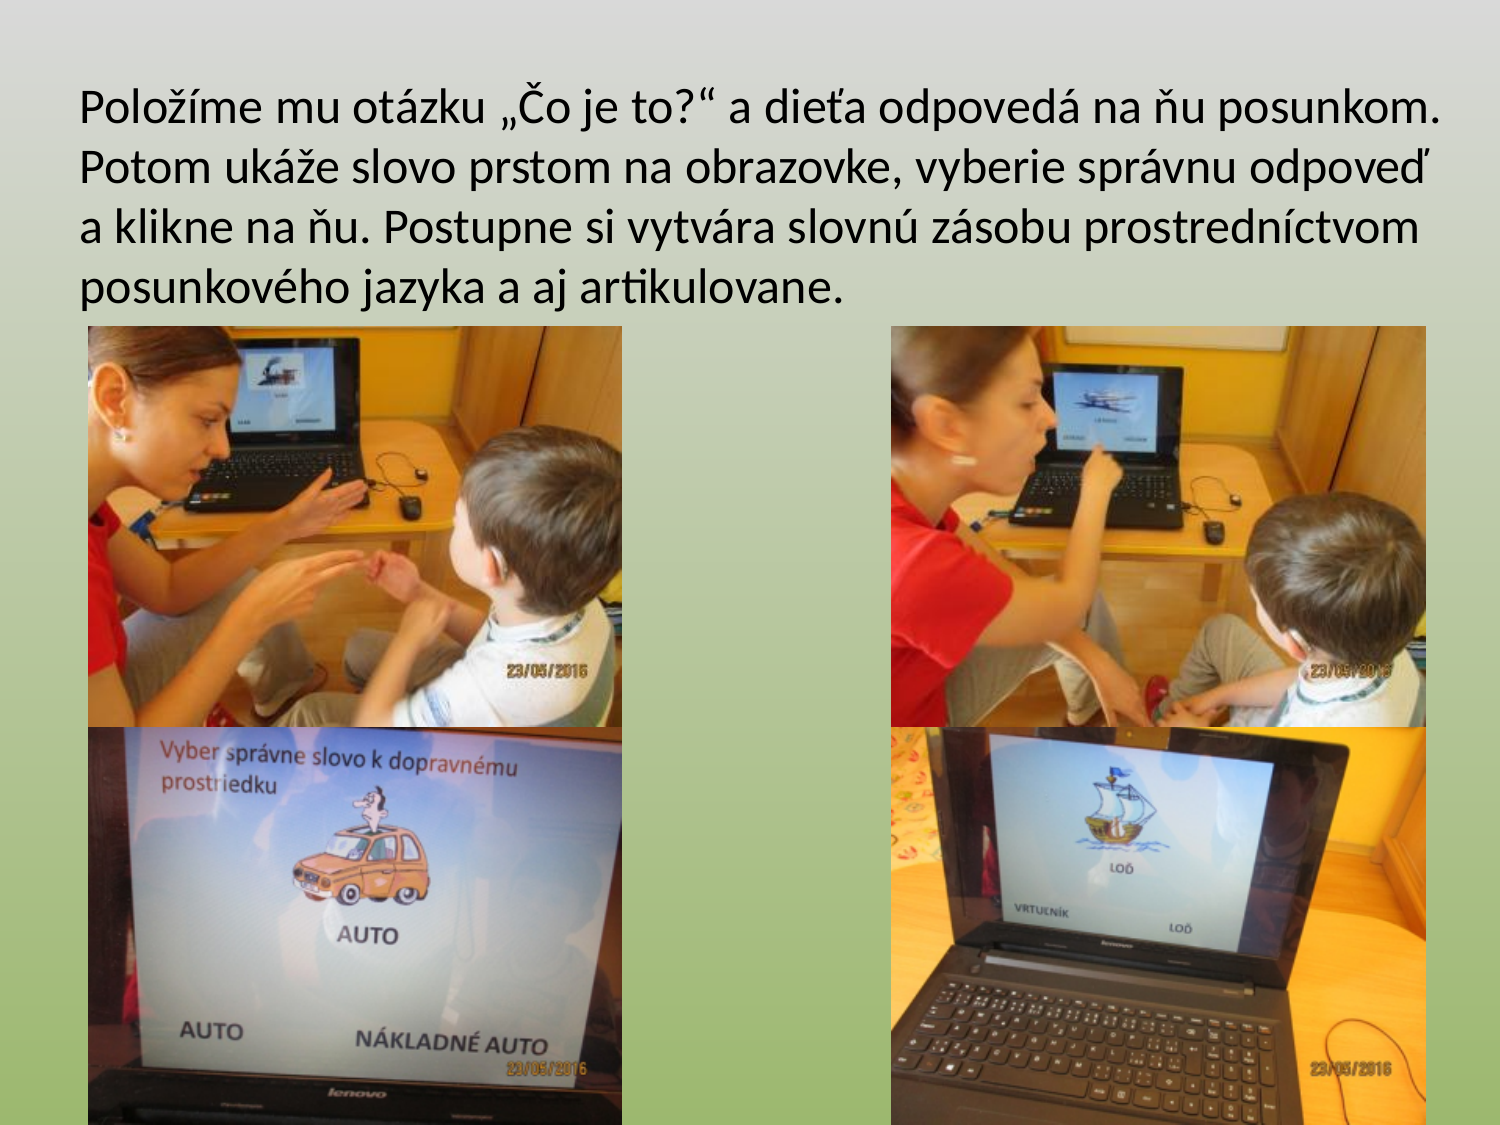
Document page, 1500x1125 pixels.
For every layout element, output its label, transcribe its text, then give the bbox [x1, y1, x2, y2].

picture [88, 326, 623, 1125]
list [891, 734, 1426, 1125]
picture [891, 326, 1426, 727]
text_box Položíme mu otázku „Čo je to?“ a dieťa odpovedá na ňu posunkom. Potom ukáže slovo prstom na obrazovke, vyberie správnu odpoveď a klikne na ňu. Postupne si vytvára slovnú zásobu prostredníctvom posunkového jazyka a aj artikulovane. [64, 66, 1459, 322]
